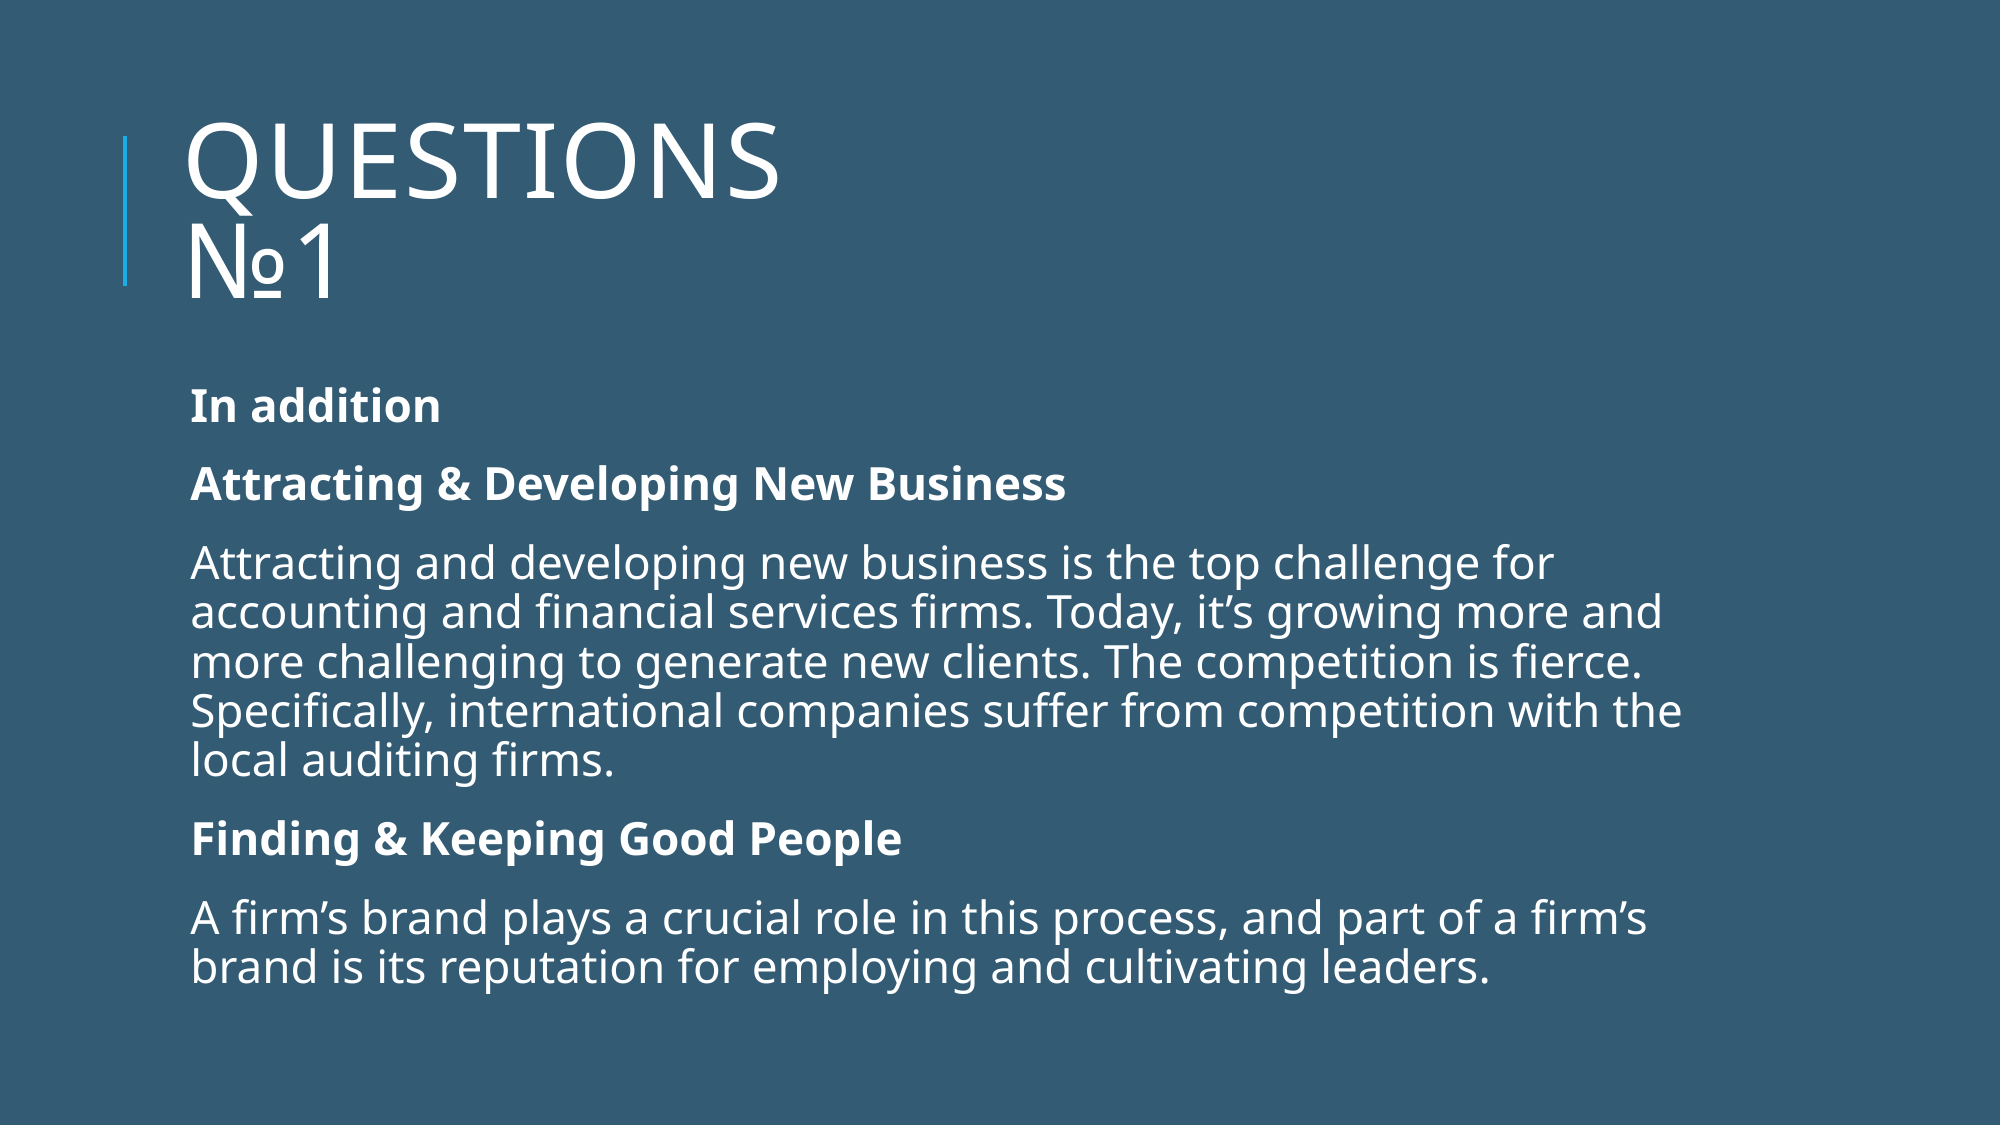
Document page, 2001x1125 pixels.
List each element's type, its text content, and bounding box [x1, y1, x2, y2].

title Questions №1 [168, 96, 1763, 342]
list In addition Attracting & Developing New Business Attracting and developing new business is the top challenge for accounting and financial services firms. Today, it’s growing more and more challenging to generate new clients. The competition is fierce. Specifically, international companies suffer from competition with the local auditing firms. Finding & Keeping Good People A firm’s brand plays a crucial role in this process, and part of a firm’s brand is its reputation for employing and cultivating leaders. [168, 375, 1763, 1035]
